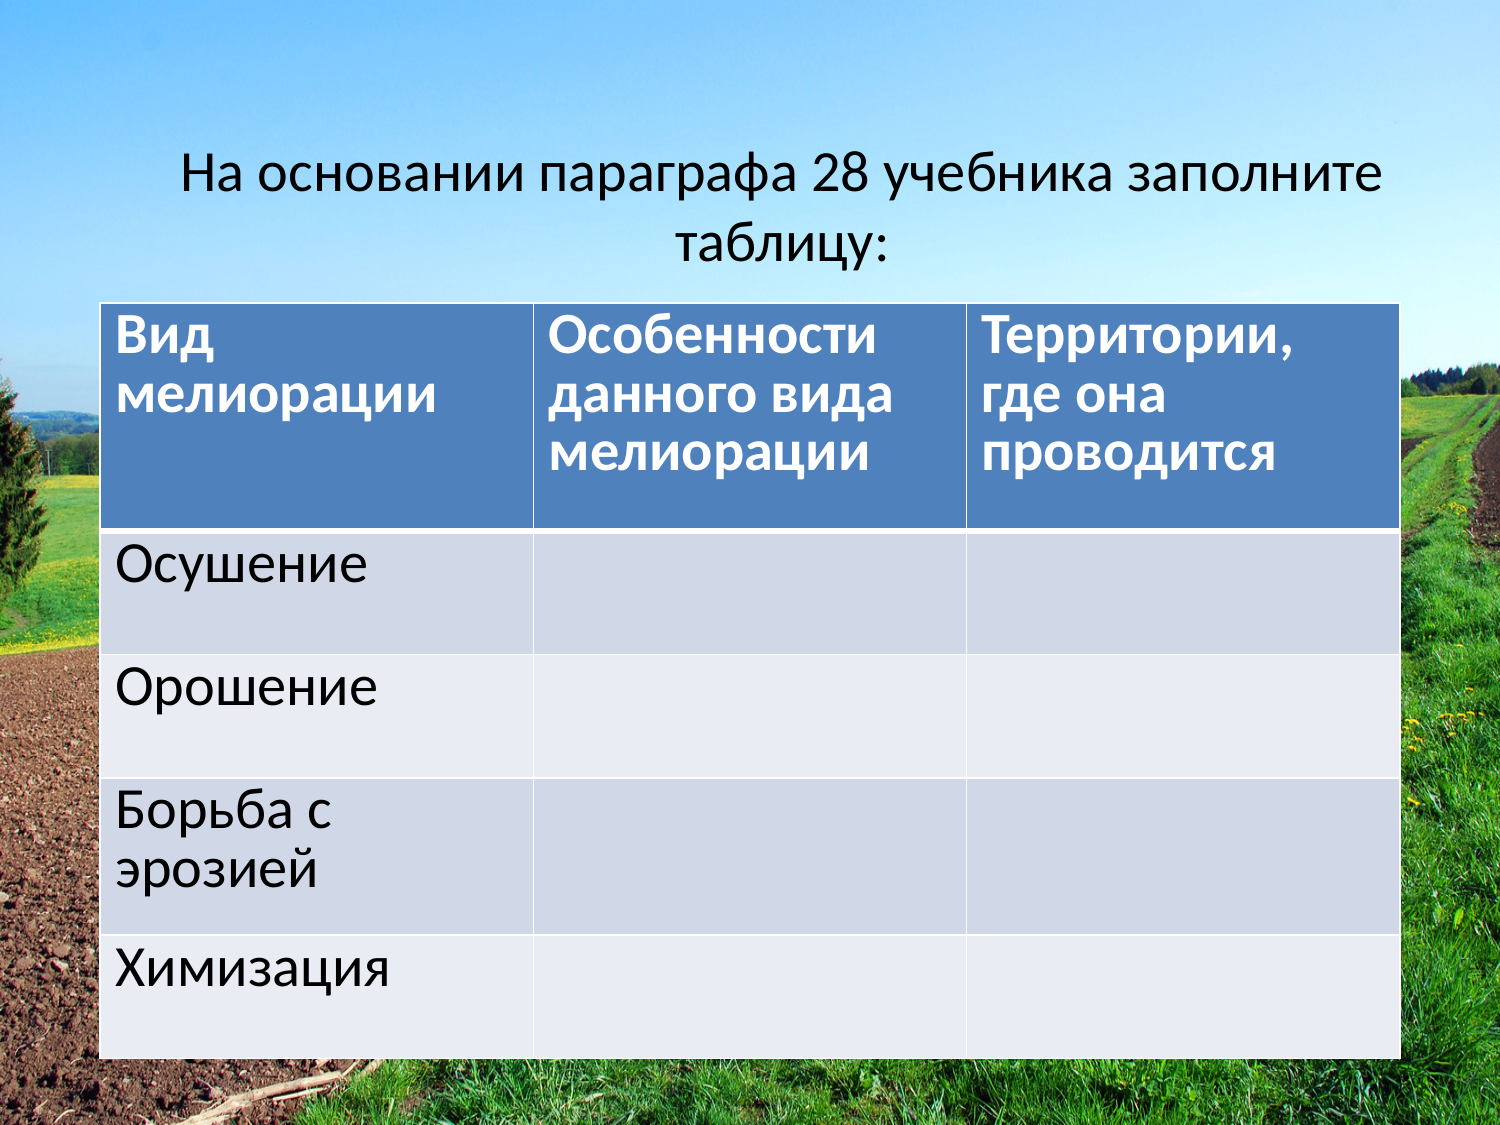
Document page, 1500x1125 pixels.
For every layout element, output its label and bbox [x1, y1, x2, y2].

list [0, 0, 1500, 1125]
